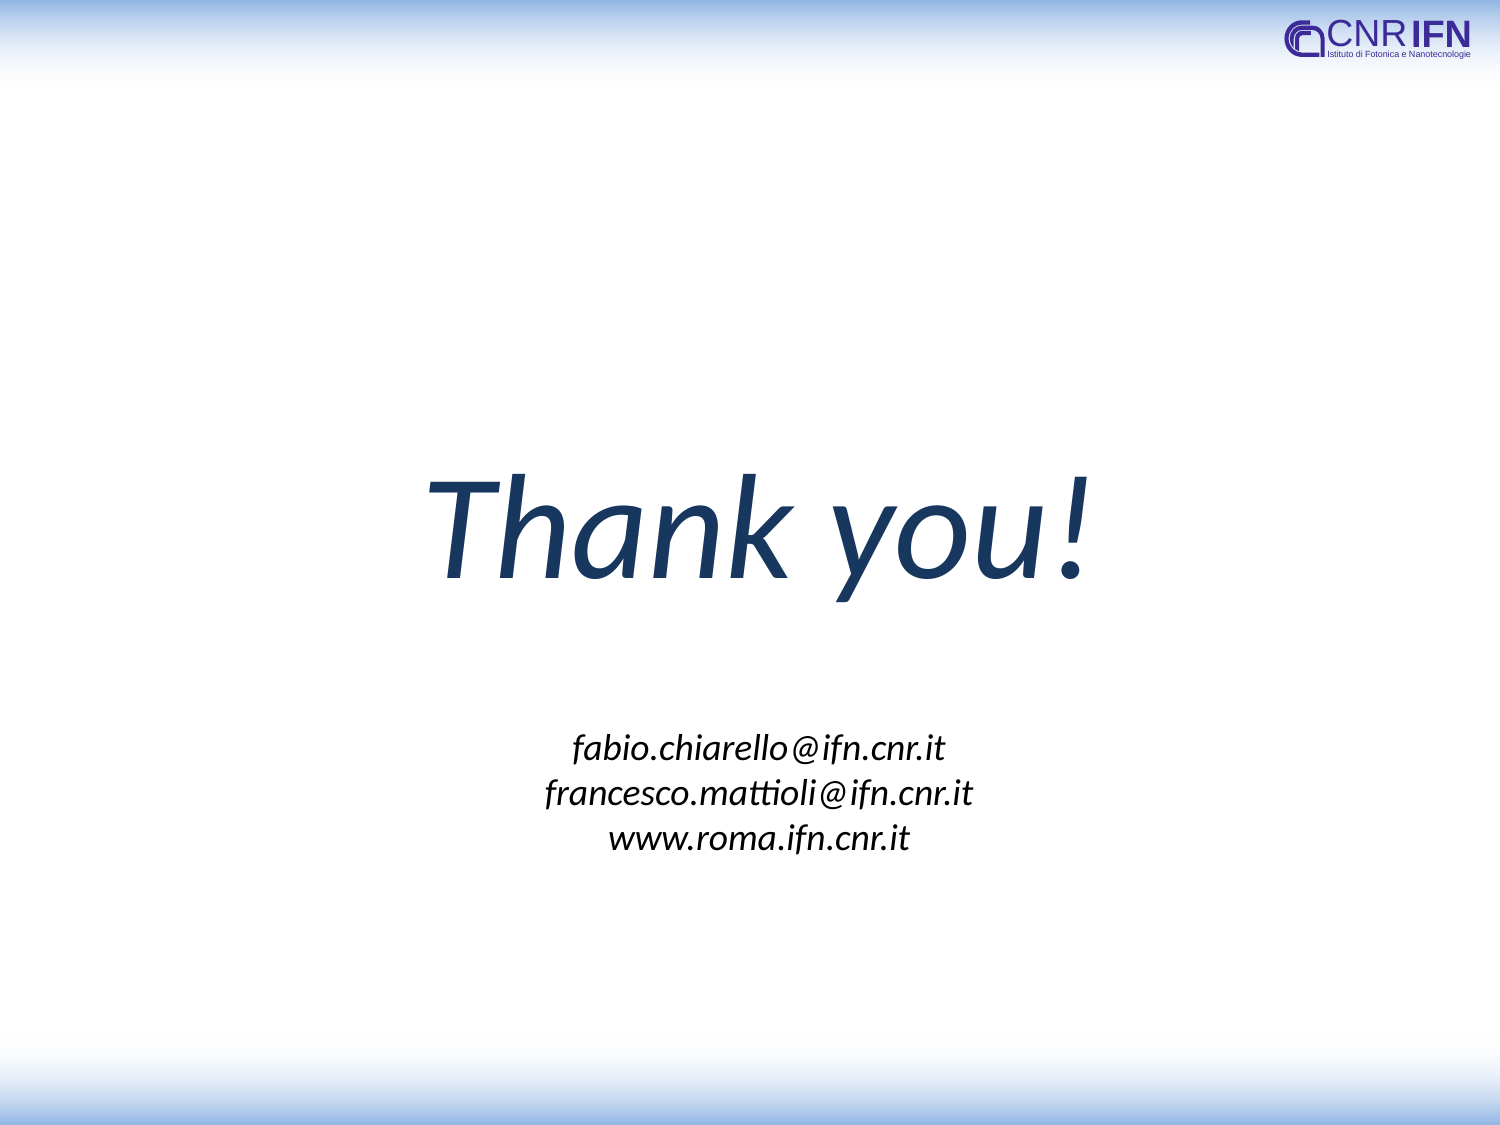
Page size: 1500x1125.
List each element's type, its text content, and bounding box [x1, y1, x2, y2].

text_box Thank you! [406, 420, 1113, 616]
text_box fabio.chiarello@ifn.cnr.it francesco.mattioli@ifn.cnr.it www.roma.ifn.cnr.it [529, 715, 989, 866]
